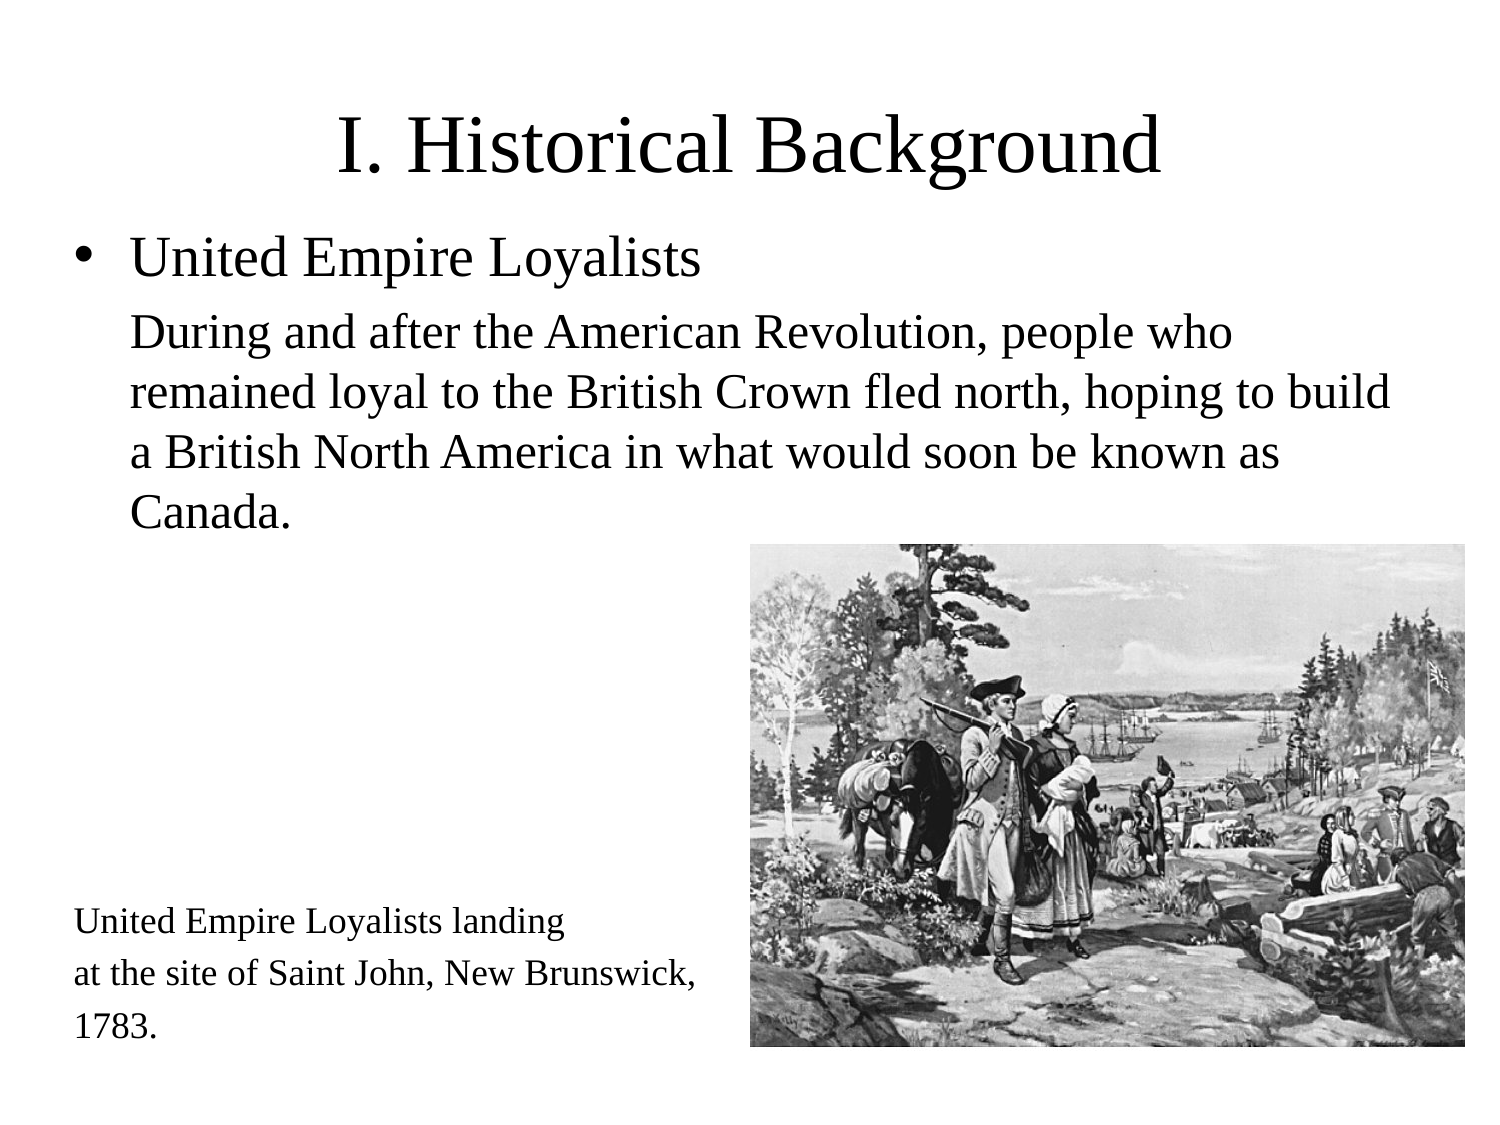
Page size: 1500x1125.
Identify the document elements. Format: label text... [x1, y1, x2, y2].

title I. Historical Background [75, 45, 1425, 210]
list United Empire Loyalists During and after the American Revolution, people who remained loyal to the British Crown fled north, hoping to build a British North America in what would soon be known as Canada. United Empire Loyalists landing at the site of Saint John, New Brunswick, 1783. [58, 210, 1425, 1067]
picture [749, 503, 1466, 1091]
